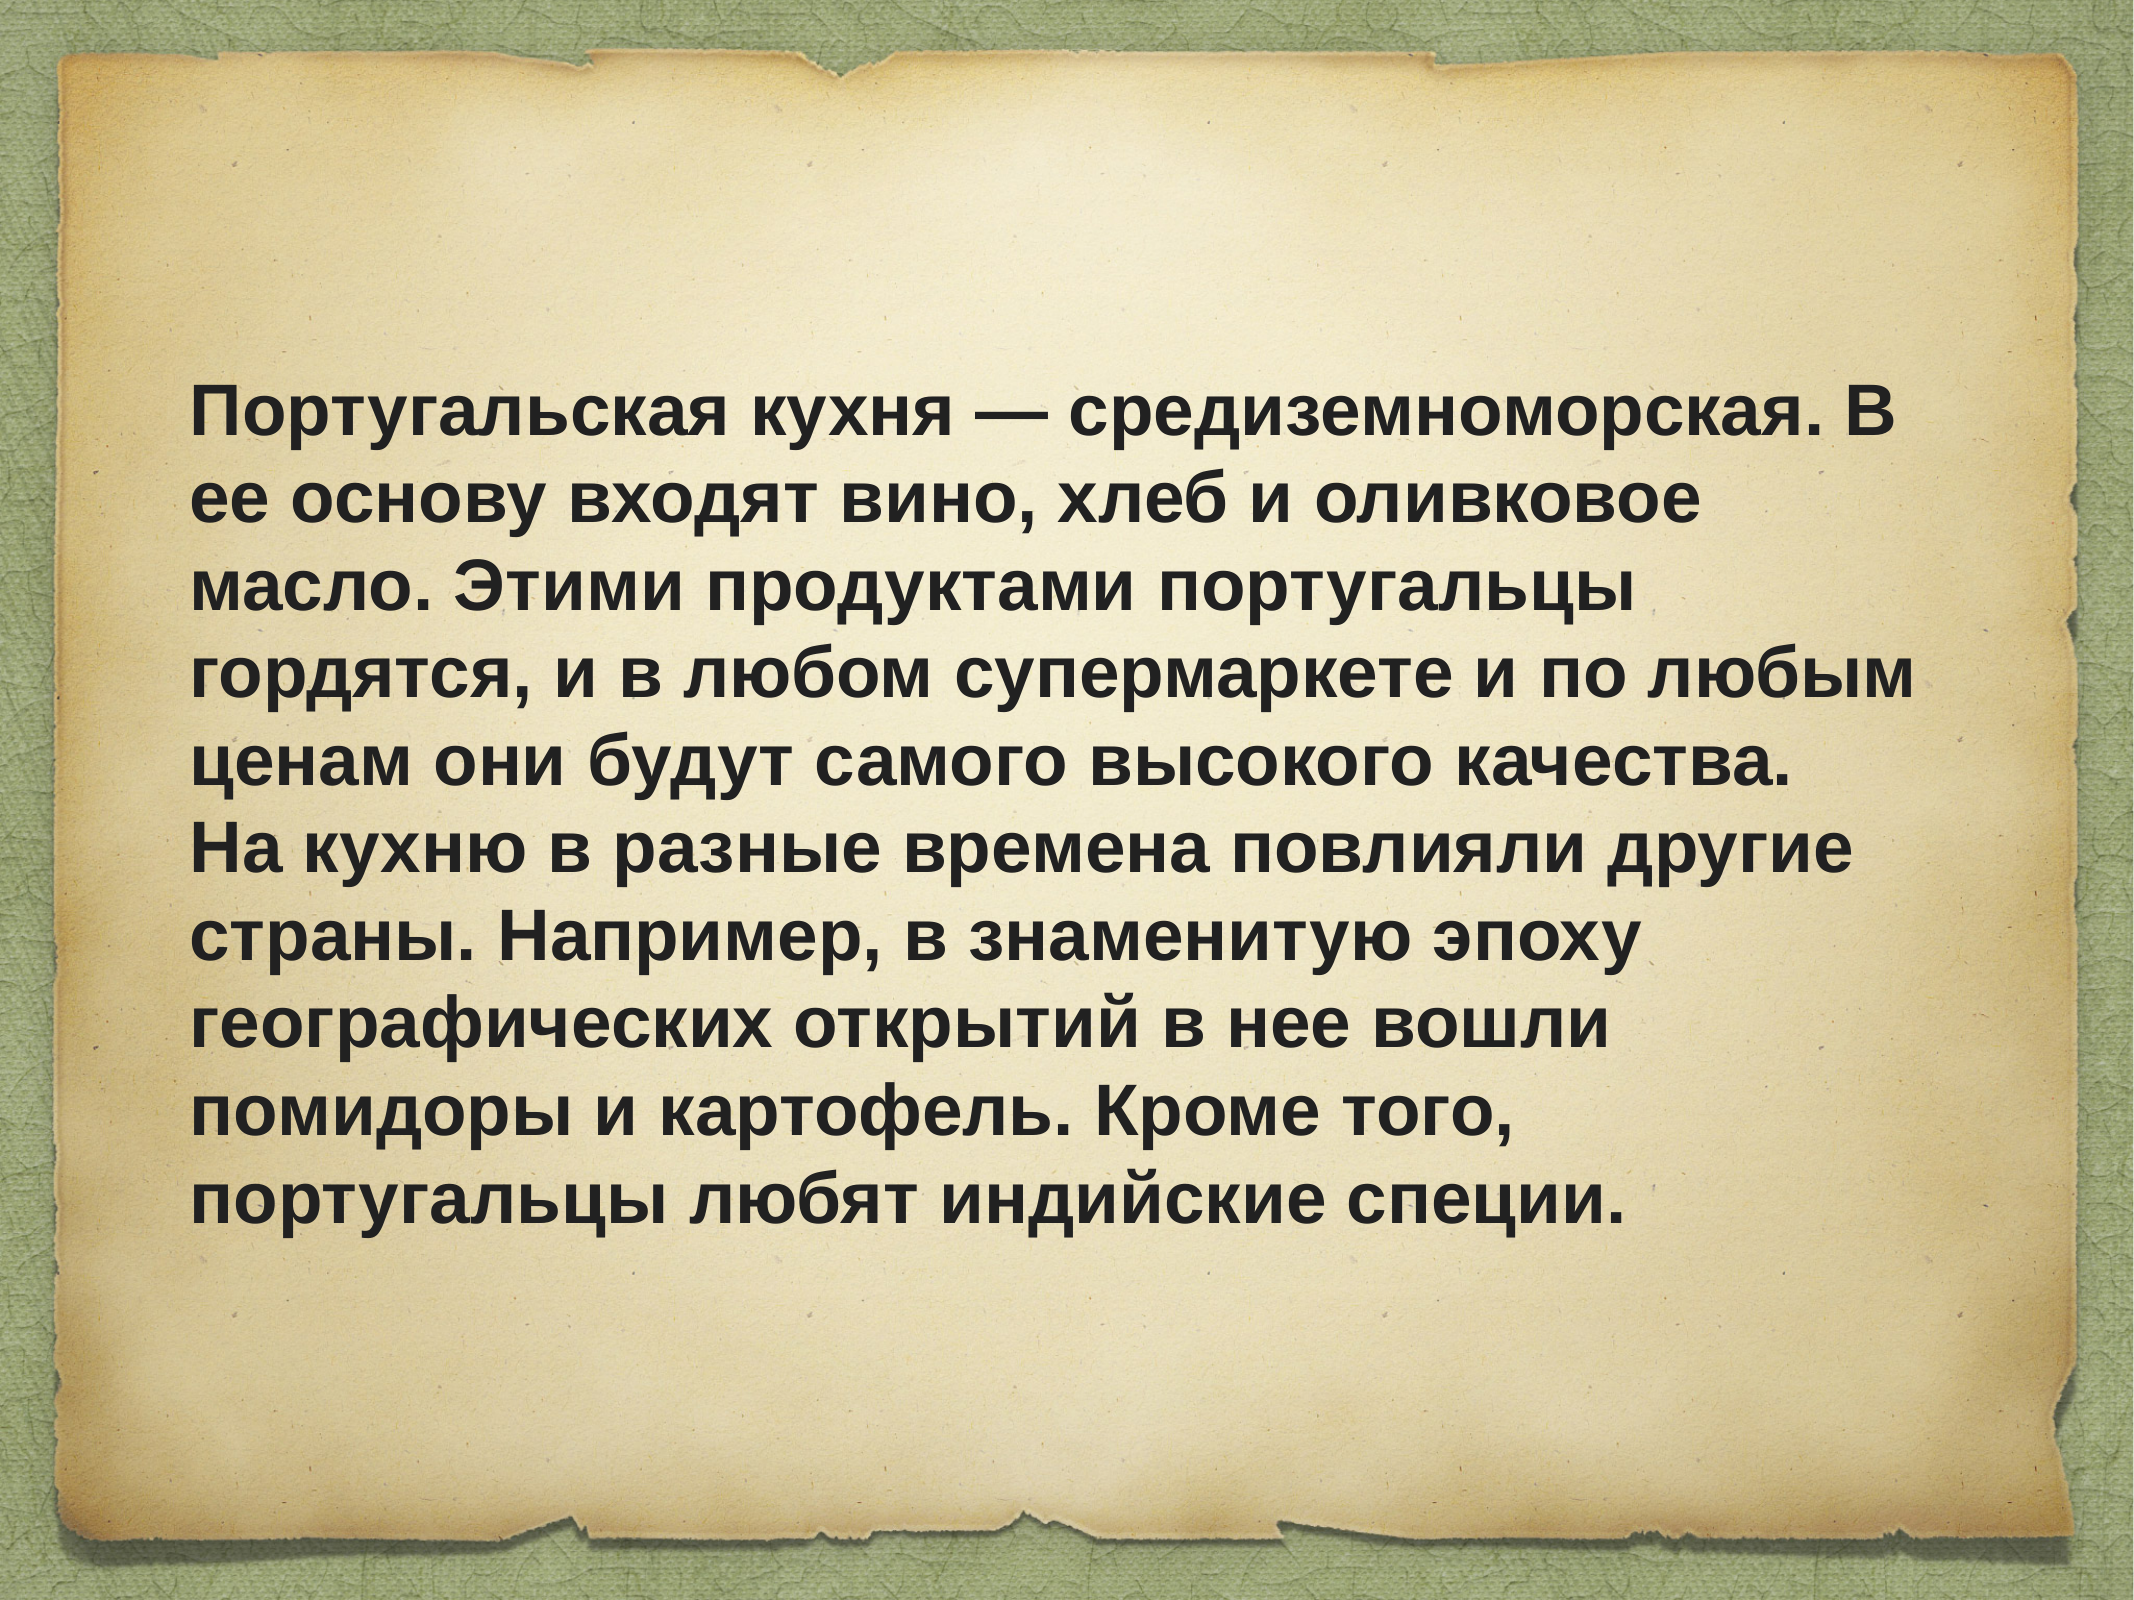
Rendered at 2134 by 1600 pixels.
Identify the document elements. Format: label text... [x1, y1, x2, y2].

picture [0, 0, 2134, 1600]
list Португальская кухня — средиземноморская. В ее основу входят вино, хлеб и оливковое масло. Этими продуктами португальцы гордятся, и в любом супермаркете и по любым ценам они будут самого высокого качества. На кухню в разные времена повлияли другие страны. Например, в знаменитую эпоху географических открытий в нее вошли помидоры и картофель. Кроме того, португальцы любят индийские специи. [180, 153, 1953, 1447]
